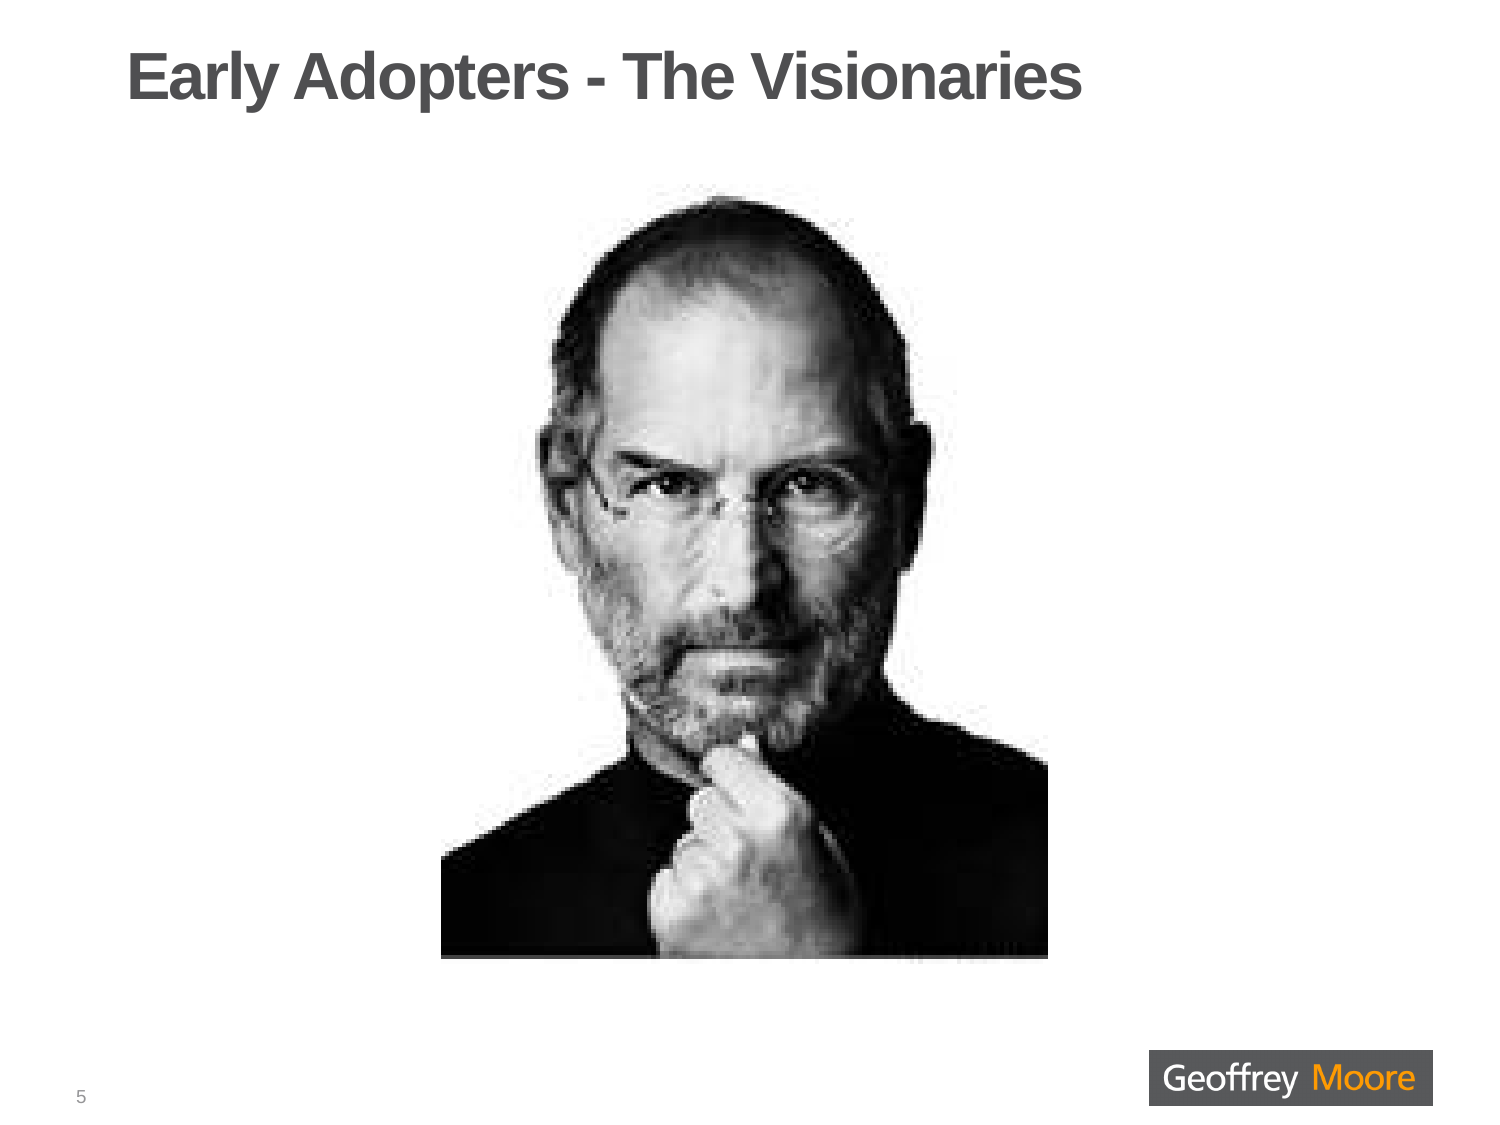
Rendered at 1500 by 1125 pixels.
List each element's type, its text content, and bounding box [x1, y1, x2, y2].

picture [1149, 1050, 1433, 1106]
picture [440, 184, 1049, 964]
slide_number 5 [17, 1075, 95, 1116]
title Early Adopters - The Visionaries [118, 38, 1437, 201]
